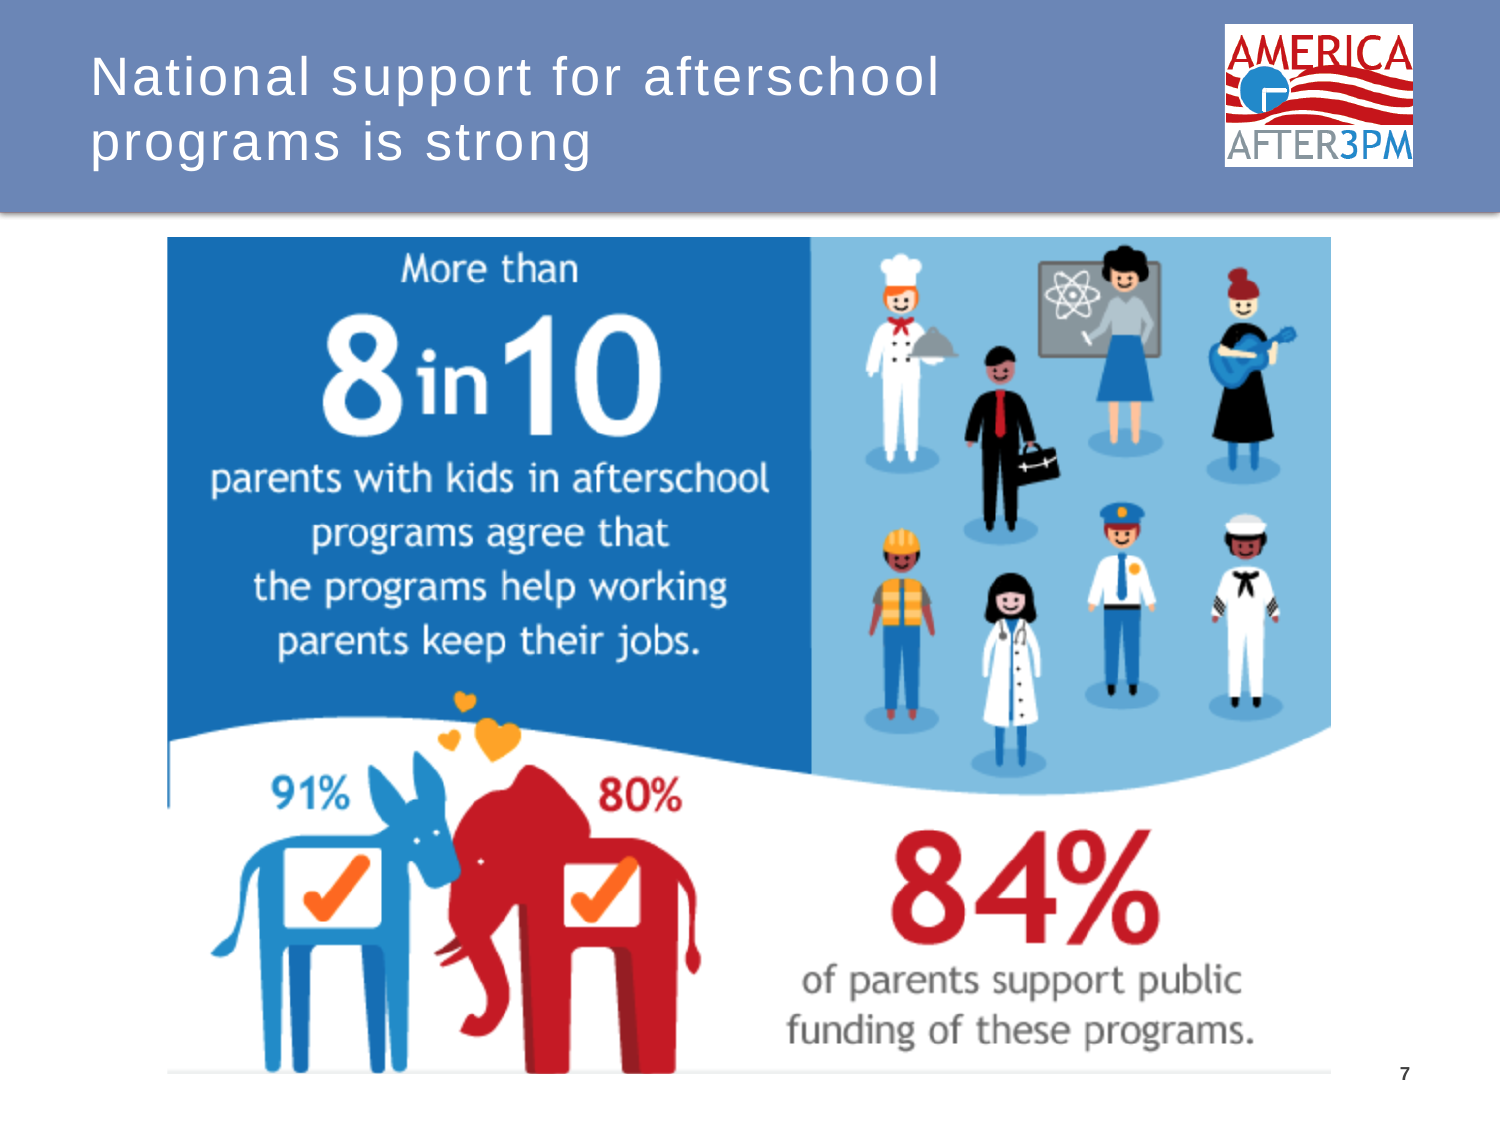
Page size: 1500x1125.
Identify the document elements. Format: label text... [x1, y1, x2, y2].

title National support for afterschool programs is strong [74, 0, 1201, 213]
picture [167, 237, 1333, 1075]
slide_number 7 [1074, 1042, 1425, 1103]
picture [1224, 24, 1414, 167]
